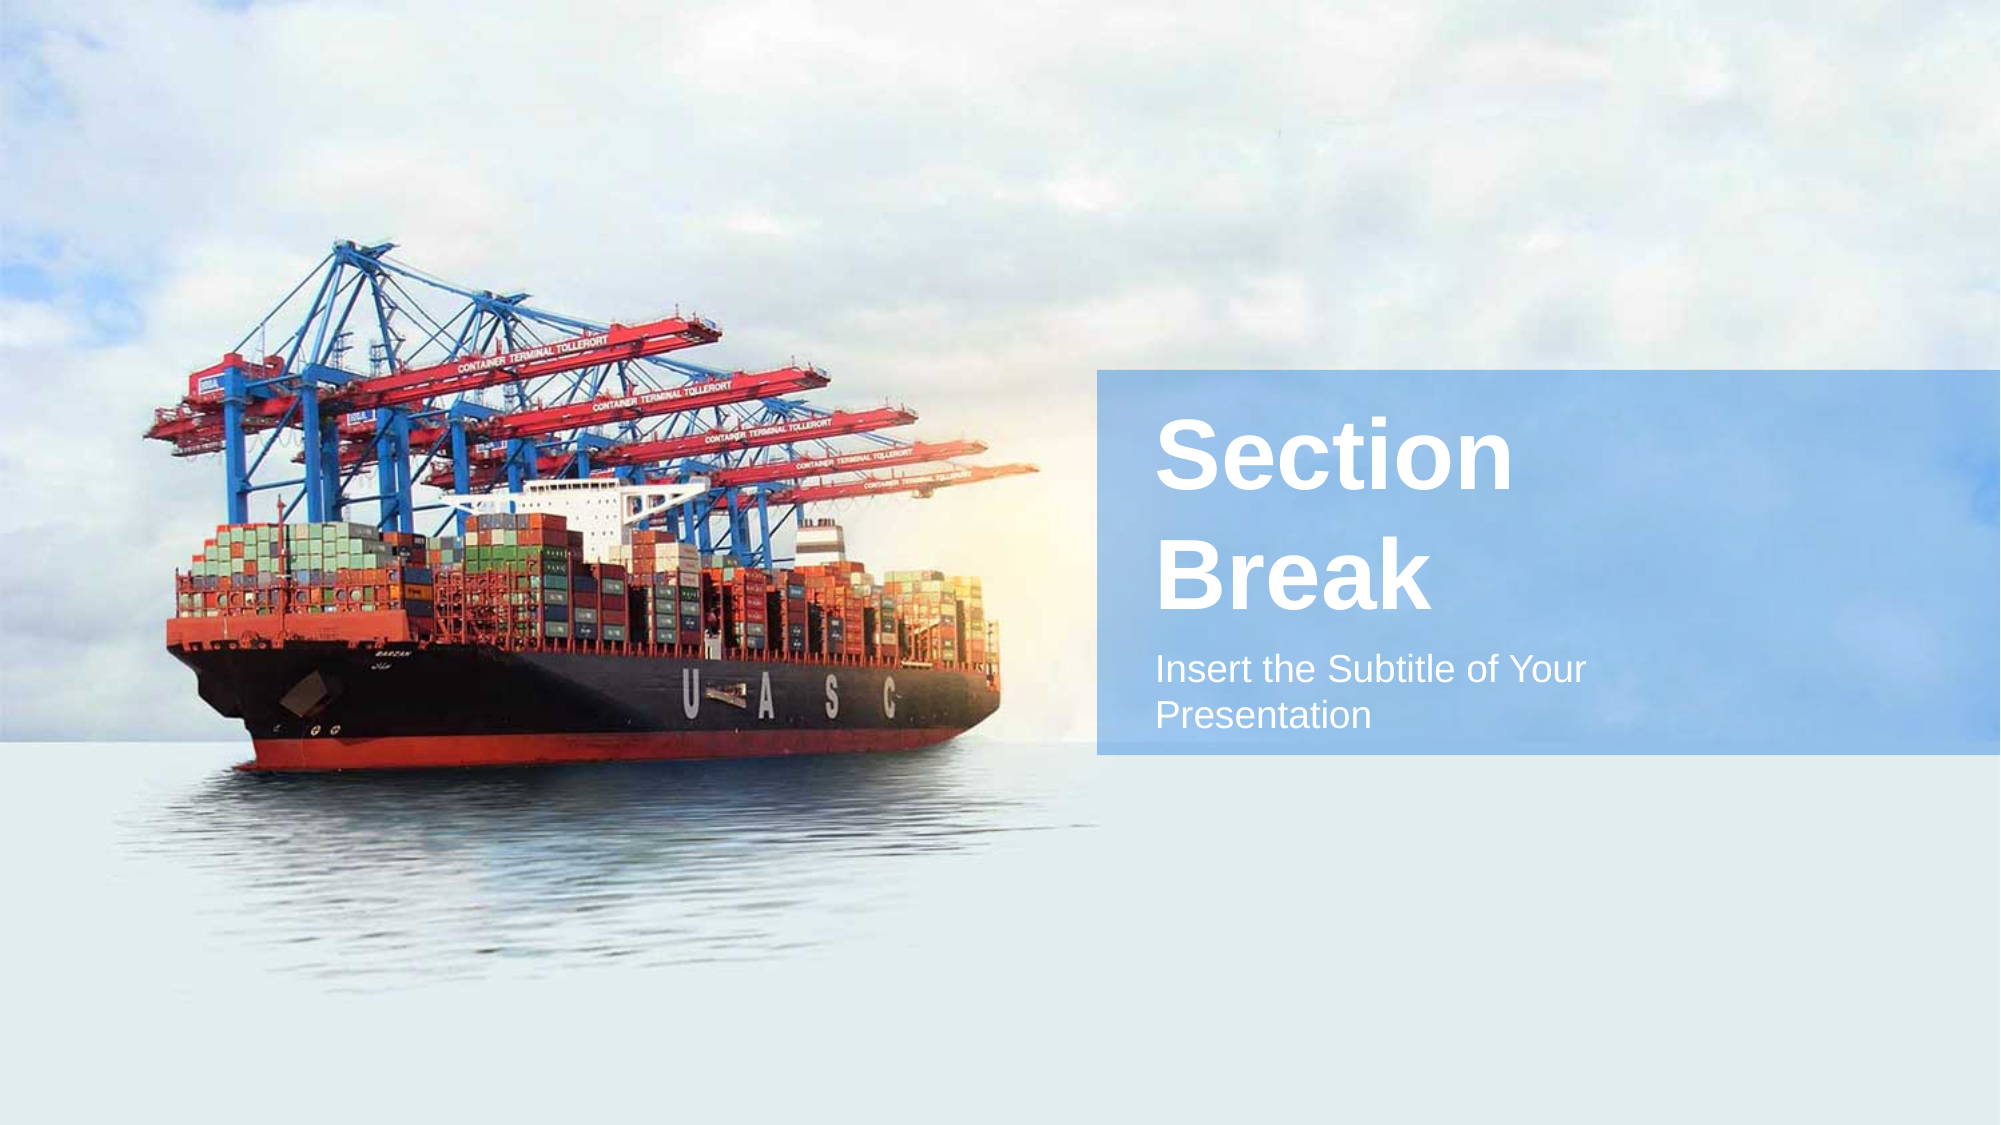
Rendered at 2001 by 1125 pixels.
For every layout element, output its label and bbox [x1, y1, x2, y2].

text_box [1139, 380, 1702, 745]
text_box [1096, 369, 2000, 756]
picture [0, 0, 2001, 1125]
